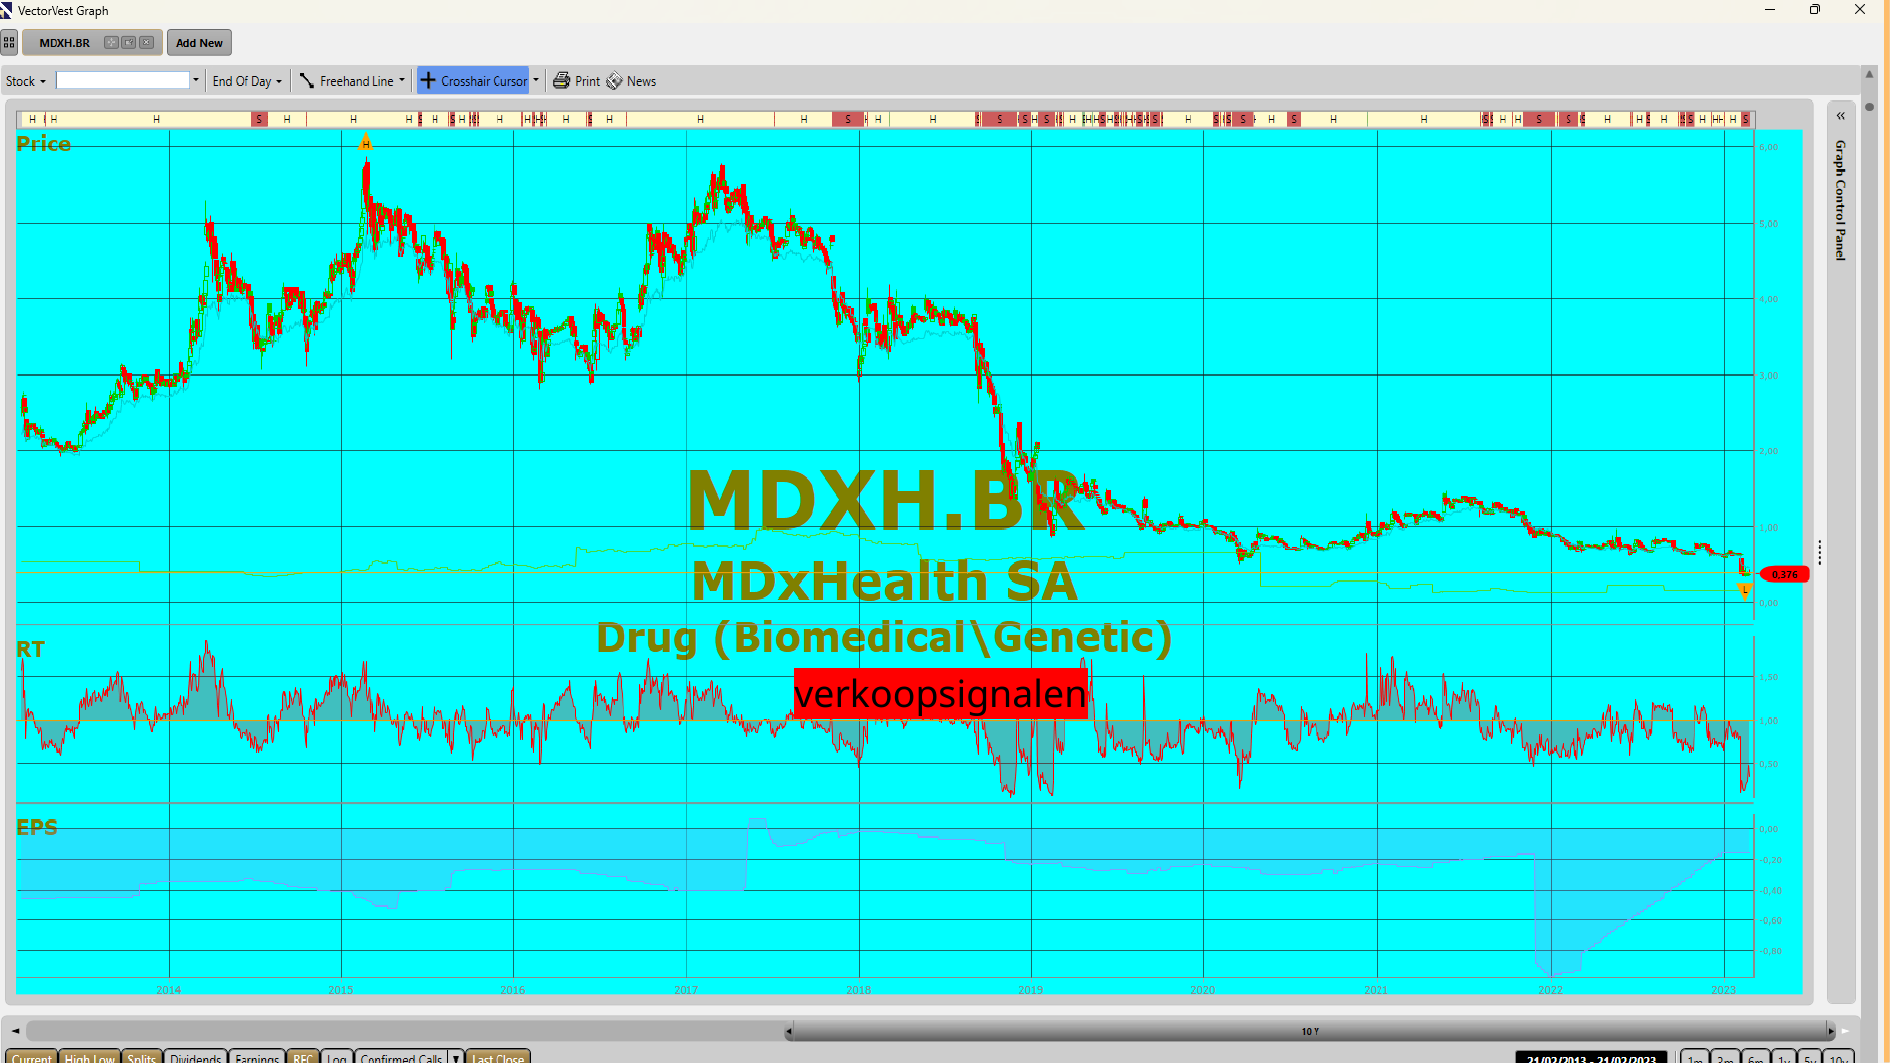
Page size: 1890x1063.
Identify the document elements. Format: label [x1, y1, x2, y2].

text_box [1884, 0, 1890, 1063]
picture [0, 0, 1884, 1063]
